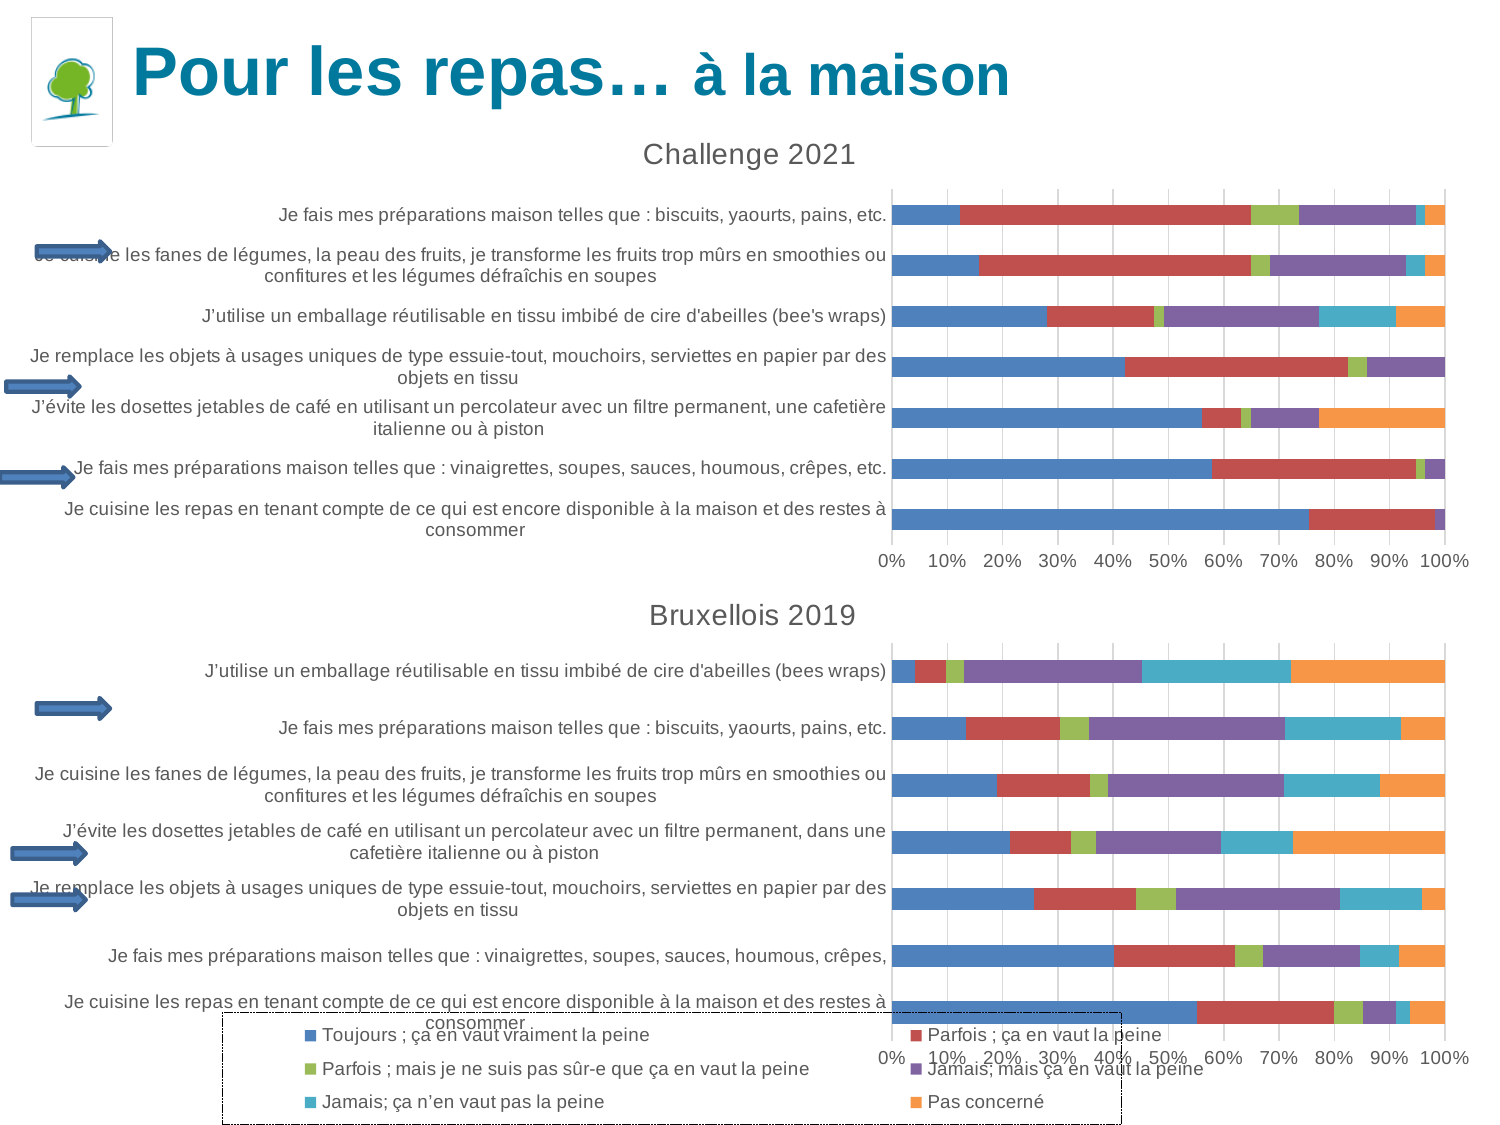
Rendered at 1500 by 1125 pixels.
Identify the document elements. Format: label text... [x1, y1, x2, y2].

picture [29, 15, 115, 112]
title Pour les repas… à la maison [122, 16, 1473, 110]
chart [0, 112, 1500, 1125]
